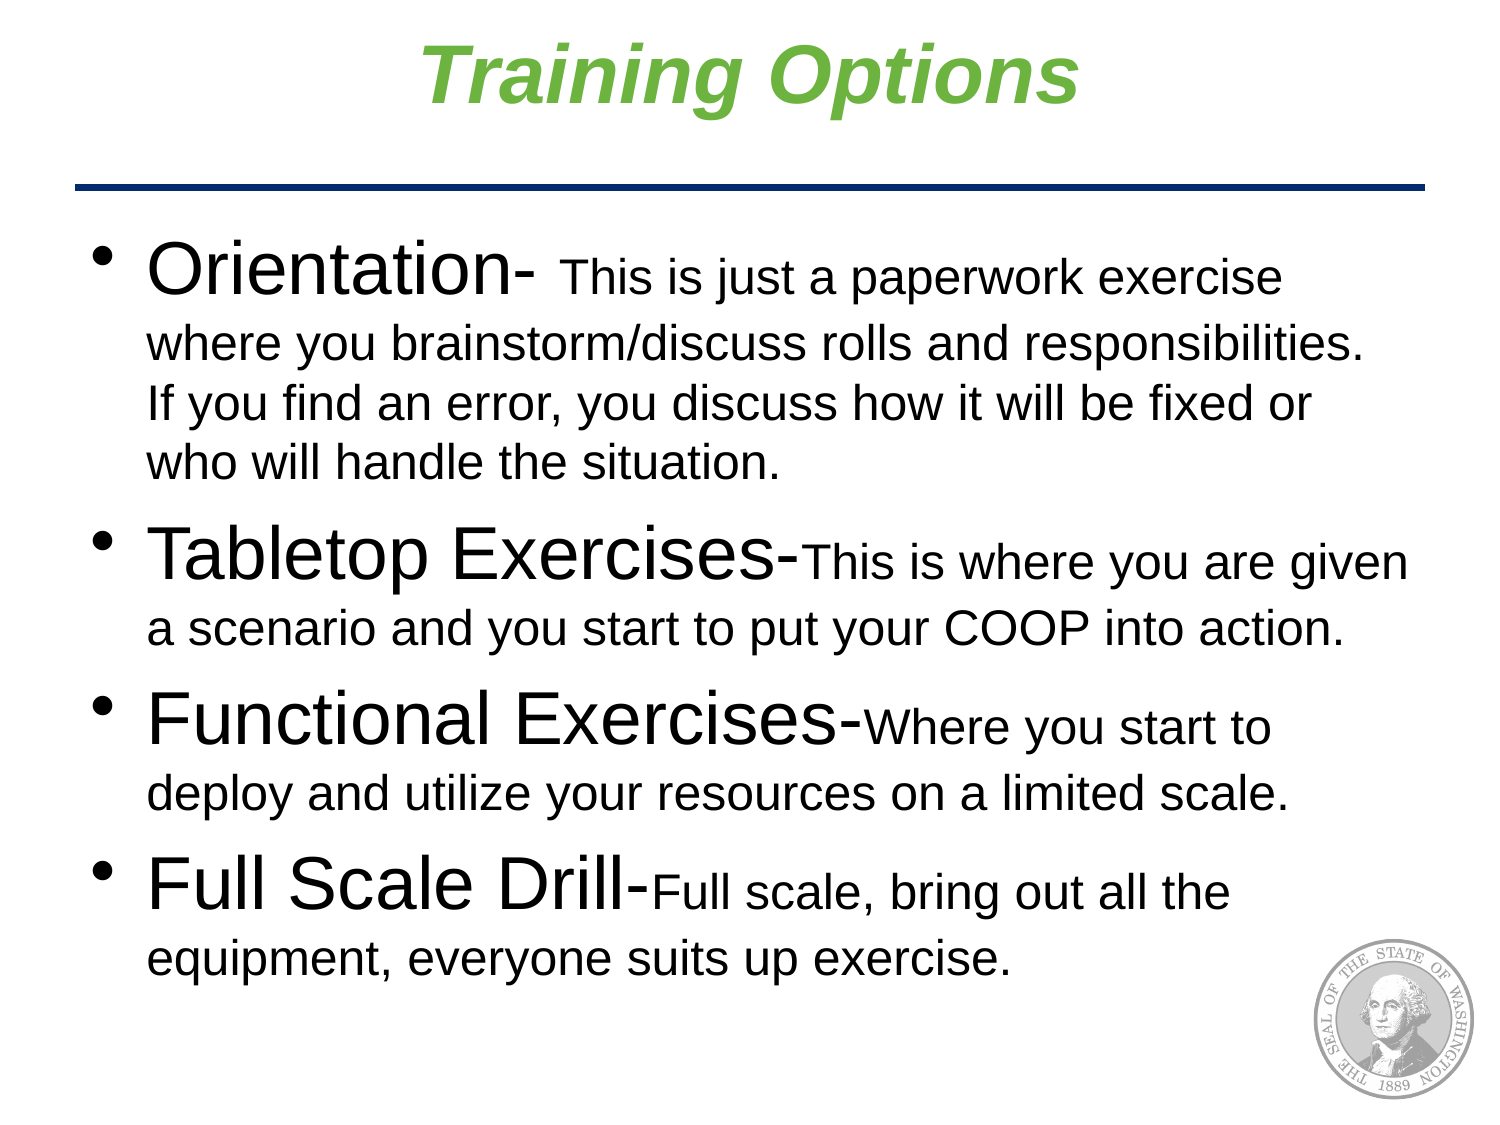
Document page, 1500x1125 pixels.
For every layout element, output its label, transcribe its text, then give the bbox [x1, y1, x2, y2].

picture [1312, 937, 1475, 1100]
title Training Options [75, 12, 1425, 163]
list Orientation- This is just a paperwork exercise where you brainstorm/discuss rolls and responsibilities. If you find an error, you discuss how it will be fixed or who will handle the situation. Tabletop Exercises-This is where you are given a scenario and you start to put your COOP into action. Functional Exercises-Where you start to deploy and utilize your resources on a limited scale. Full Scale Drill-Full scale, bring out all the equipment, everyone suits up exercise. [75, 212, 1425, 1013]
